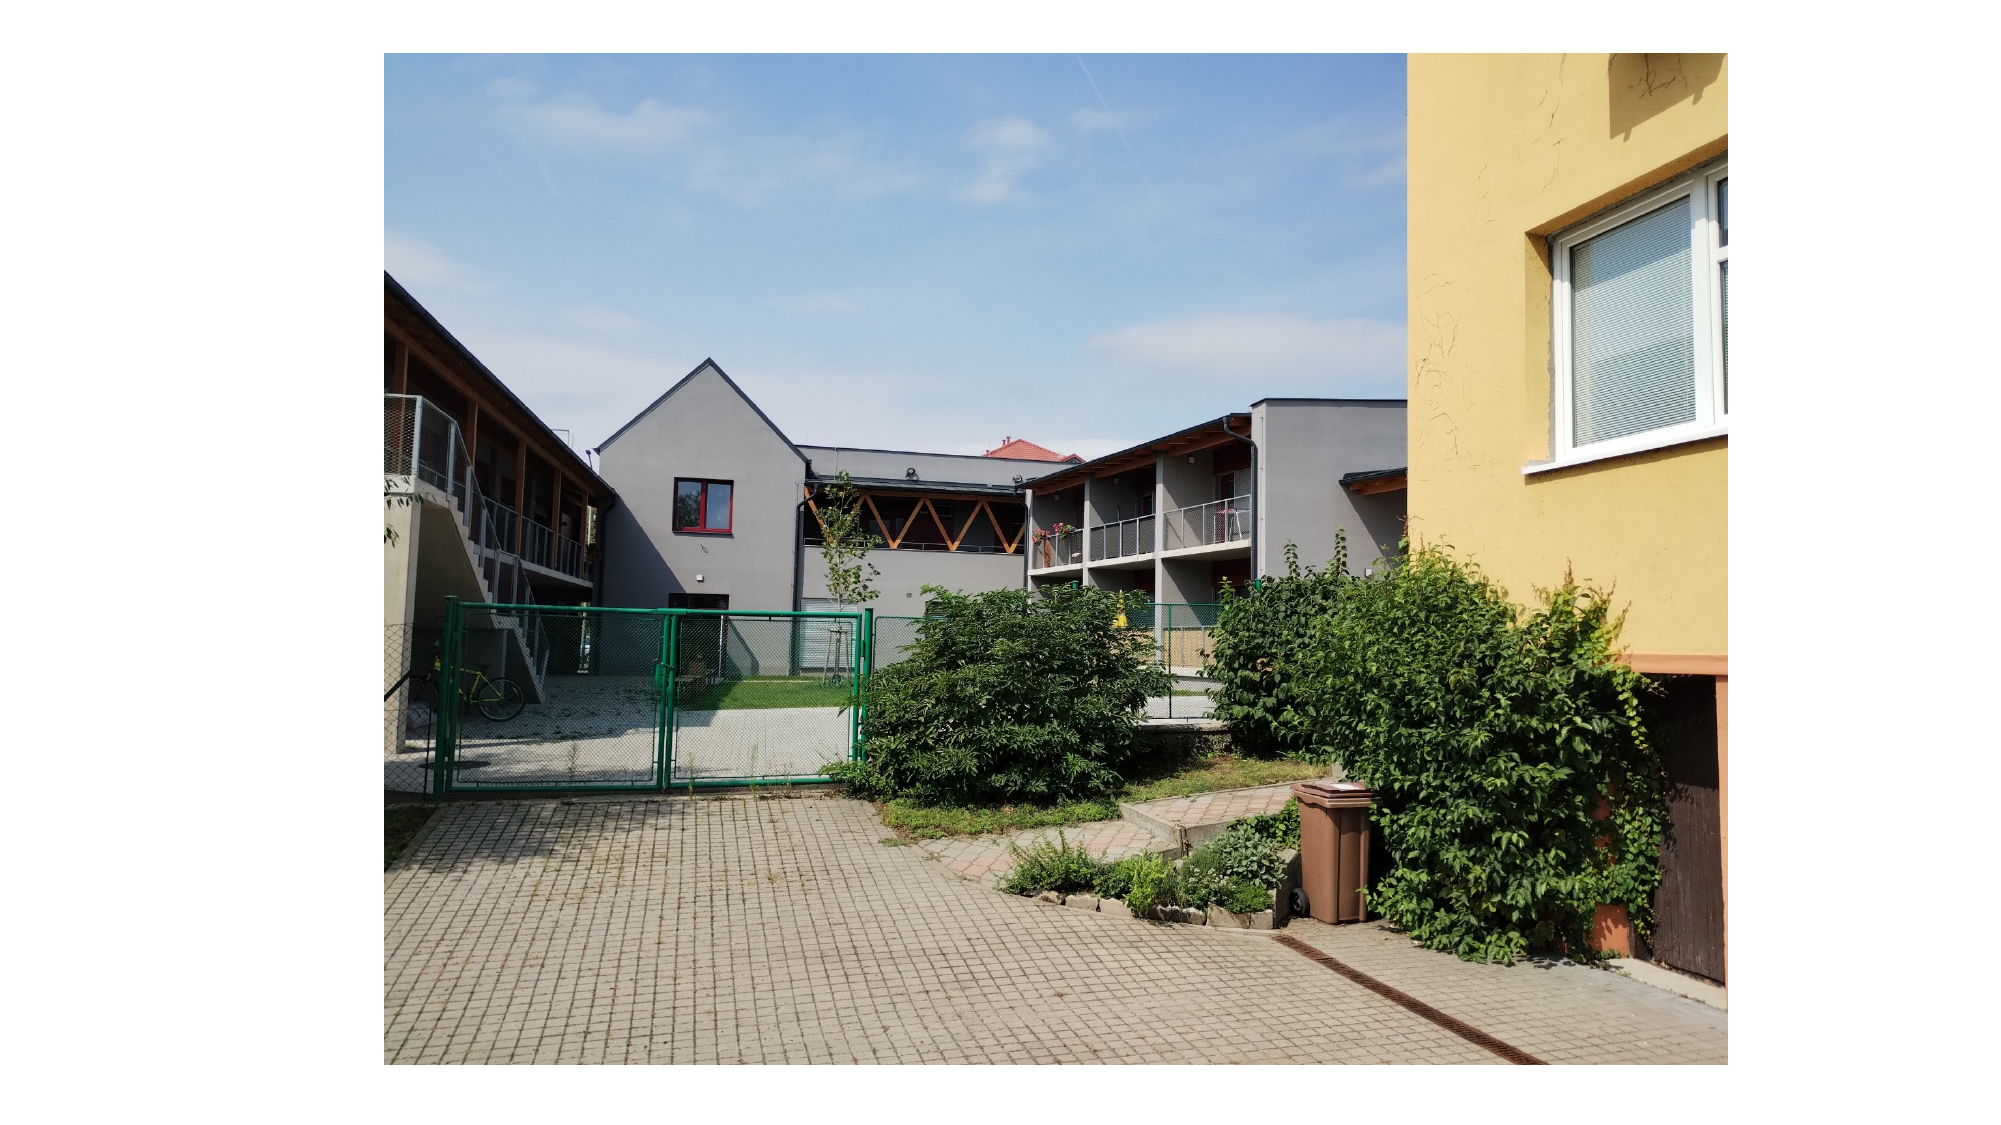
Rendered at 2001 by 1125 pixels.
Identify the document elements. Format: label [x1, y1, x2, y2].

list [384, 53, 1728, 1065]
